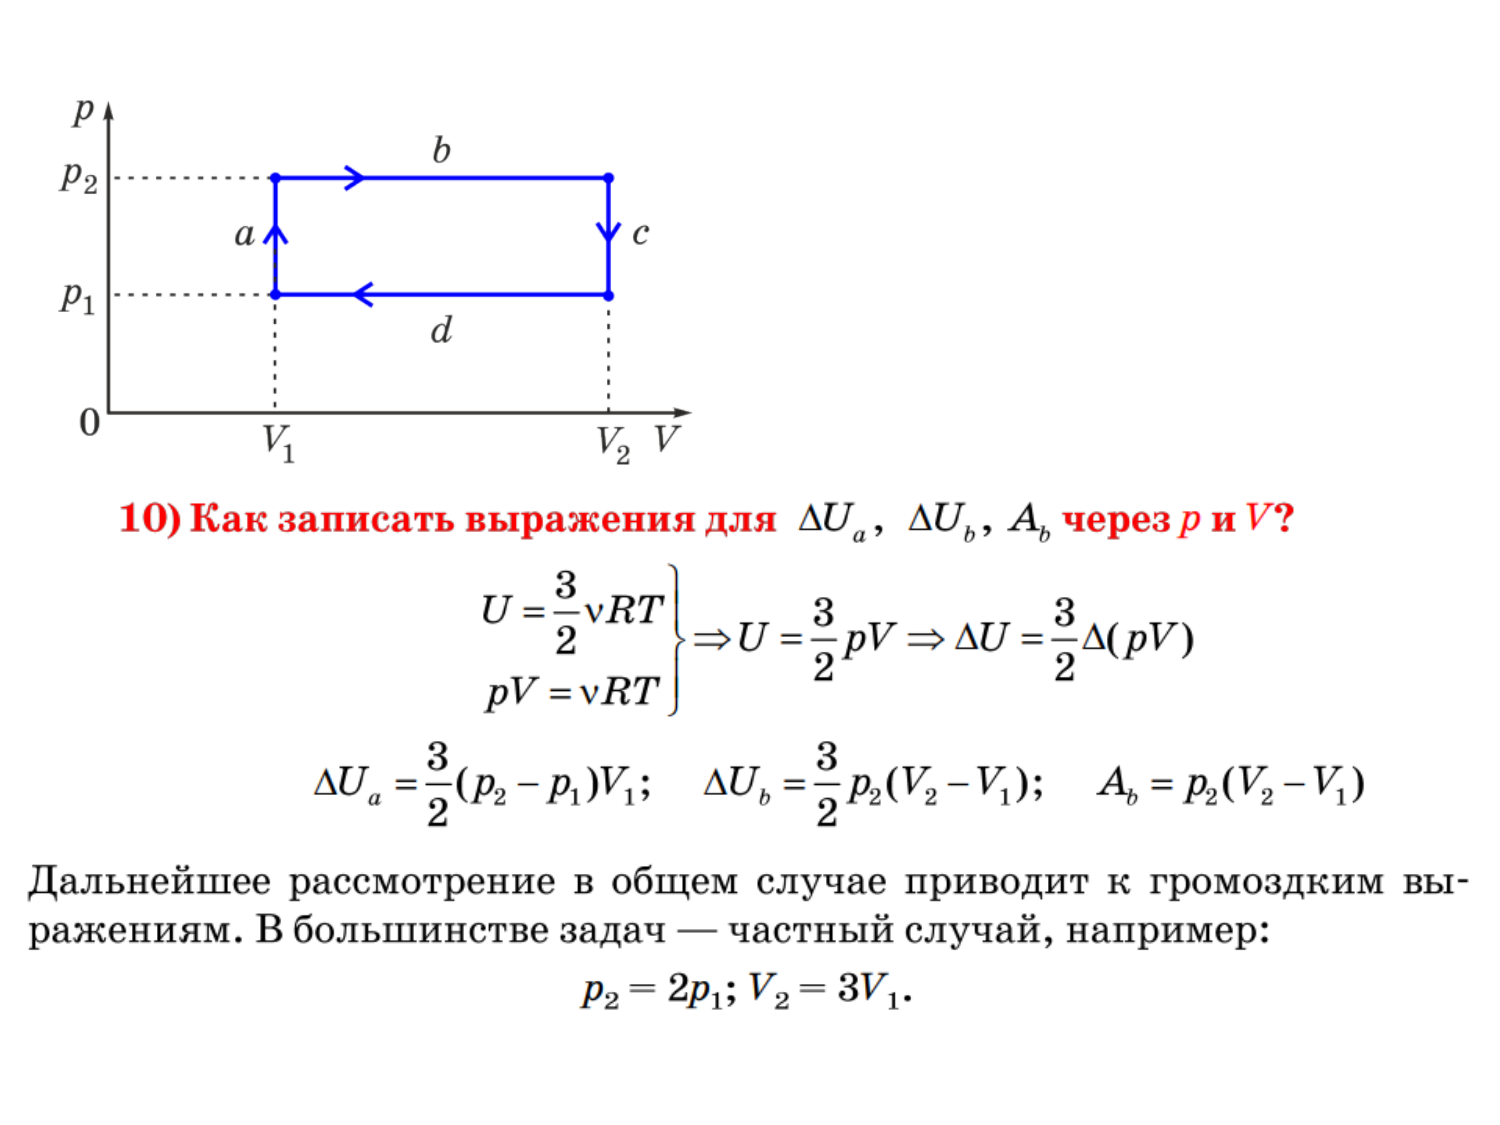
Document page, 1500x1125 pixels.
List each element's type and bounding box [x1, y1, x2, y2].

picture [99, 485, 1400, 845]
picture [20, 851, 1480, 1024]
picture [46, 92, 699, 472]
